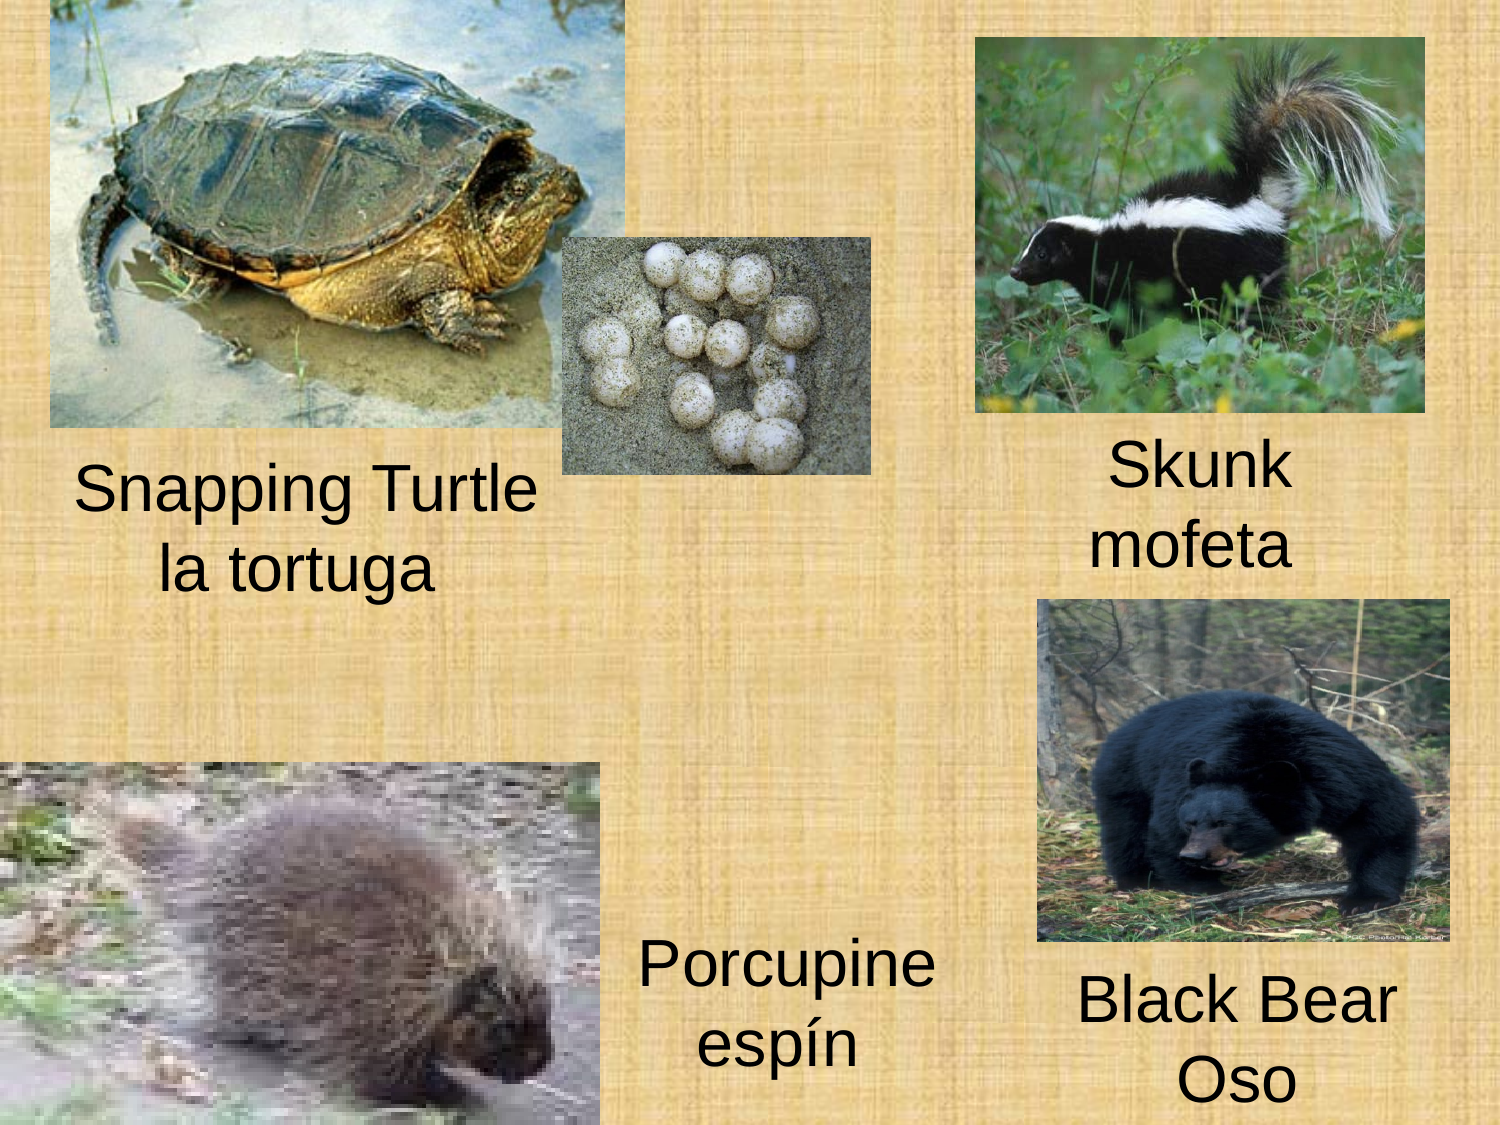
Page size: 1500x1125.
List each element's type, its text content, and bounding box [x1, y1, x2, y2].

text_box Snapping Turtle la tortuga [49, 437, 563, 613]
text_box Black Bear Oso [1012, 948, 1463, 1123]
picture [0, 0, 1500, 1125]
text_box Porcupine espín [604, 912, 975, 1088]
text_box Skunk mofeta [962, 413, 1438, 589]
